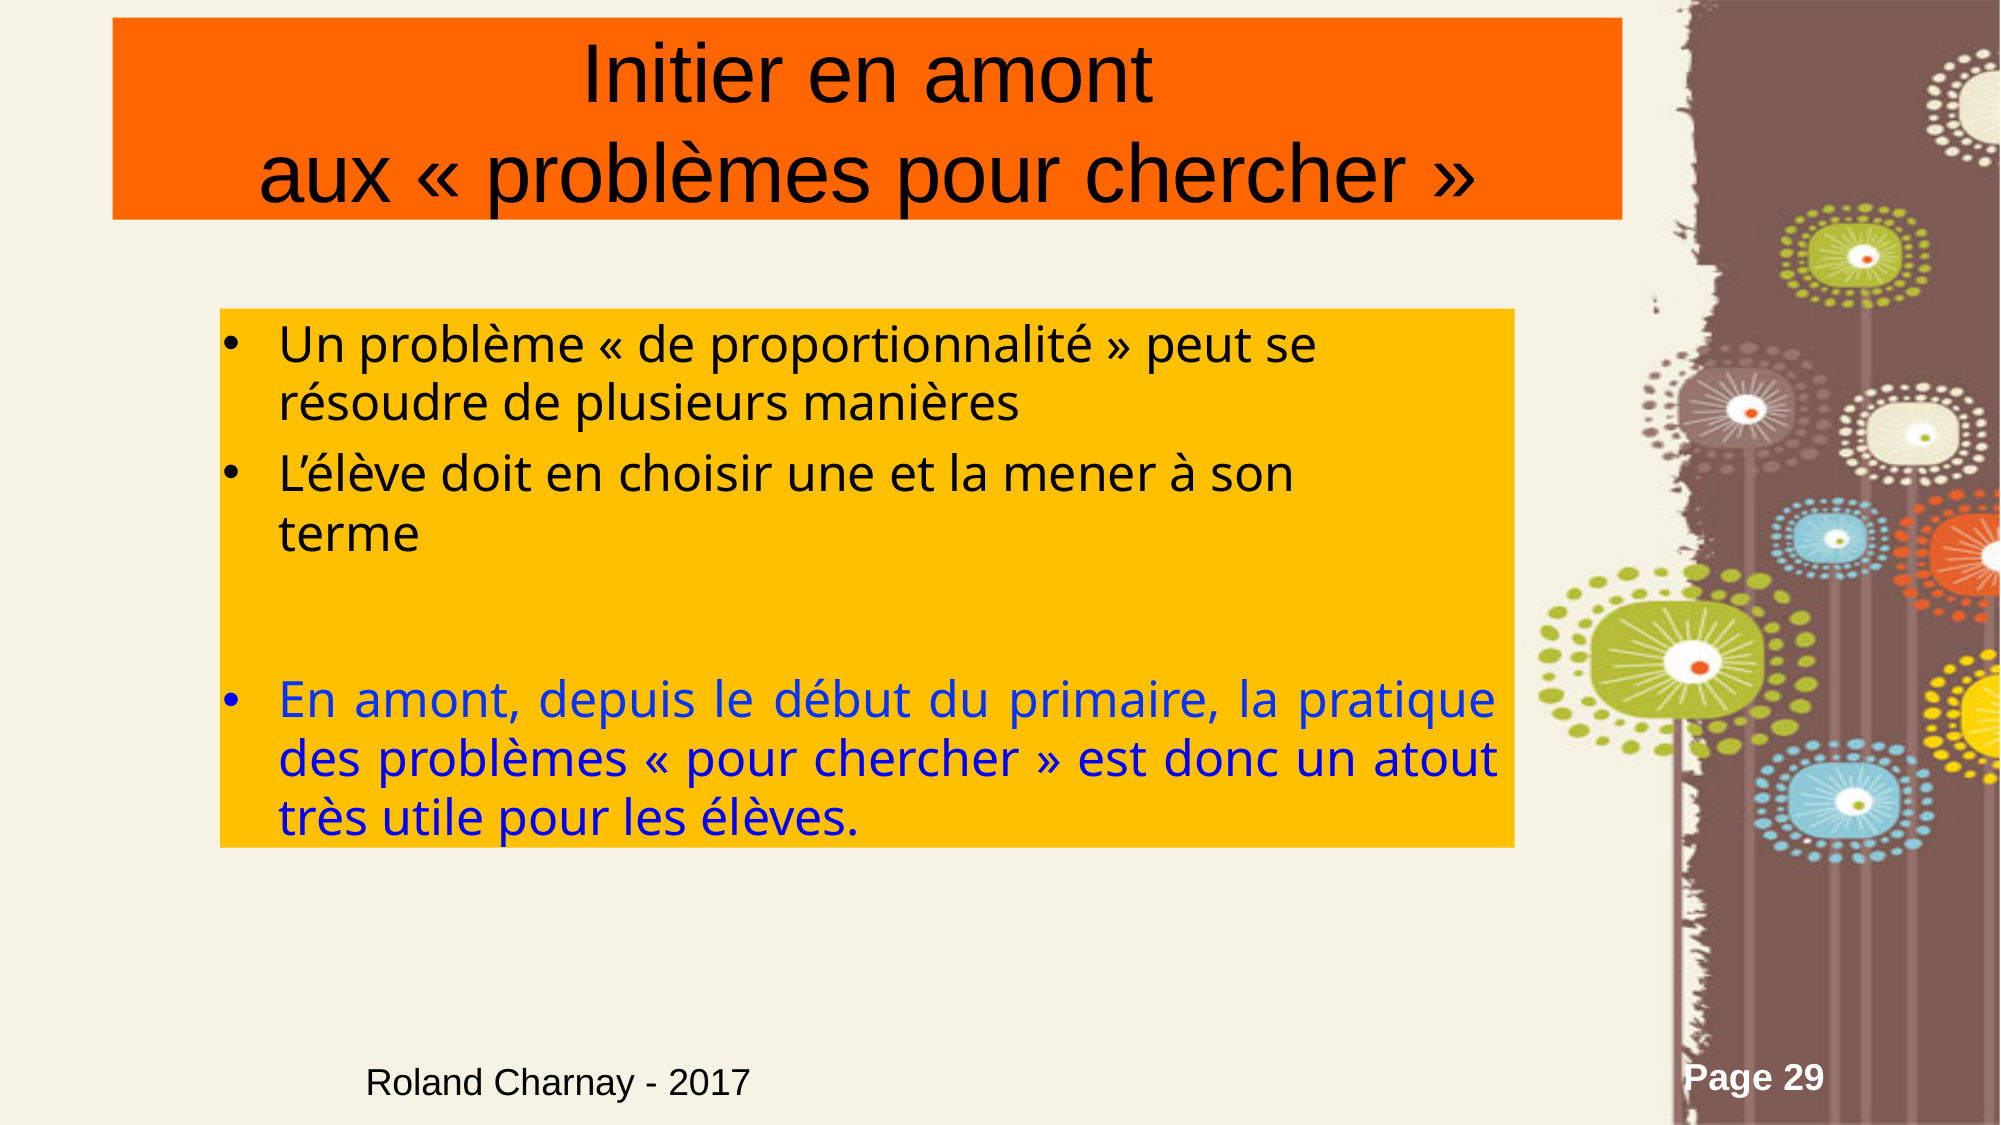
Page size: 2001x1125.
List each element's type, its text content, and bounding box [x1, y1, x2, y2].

picture [0, 0, 2000, 1125]
text_box Un problème « de proportionnalité » peut se résoudre de plusieurs manières L’élève doit en choisir une et la mener à son terme En amont, depuis le début du primaire, la pratique des problèmes « pour chercher » est donc un atout très utile pour les élèves. [220, 308, 1515, 848]
footer Roland Charnay - 2017 [363, 1055, 768, 1125]
title Initier en amont aux « problèmes pour chercher » [112, 17, 1623, 220]
